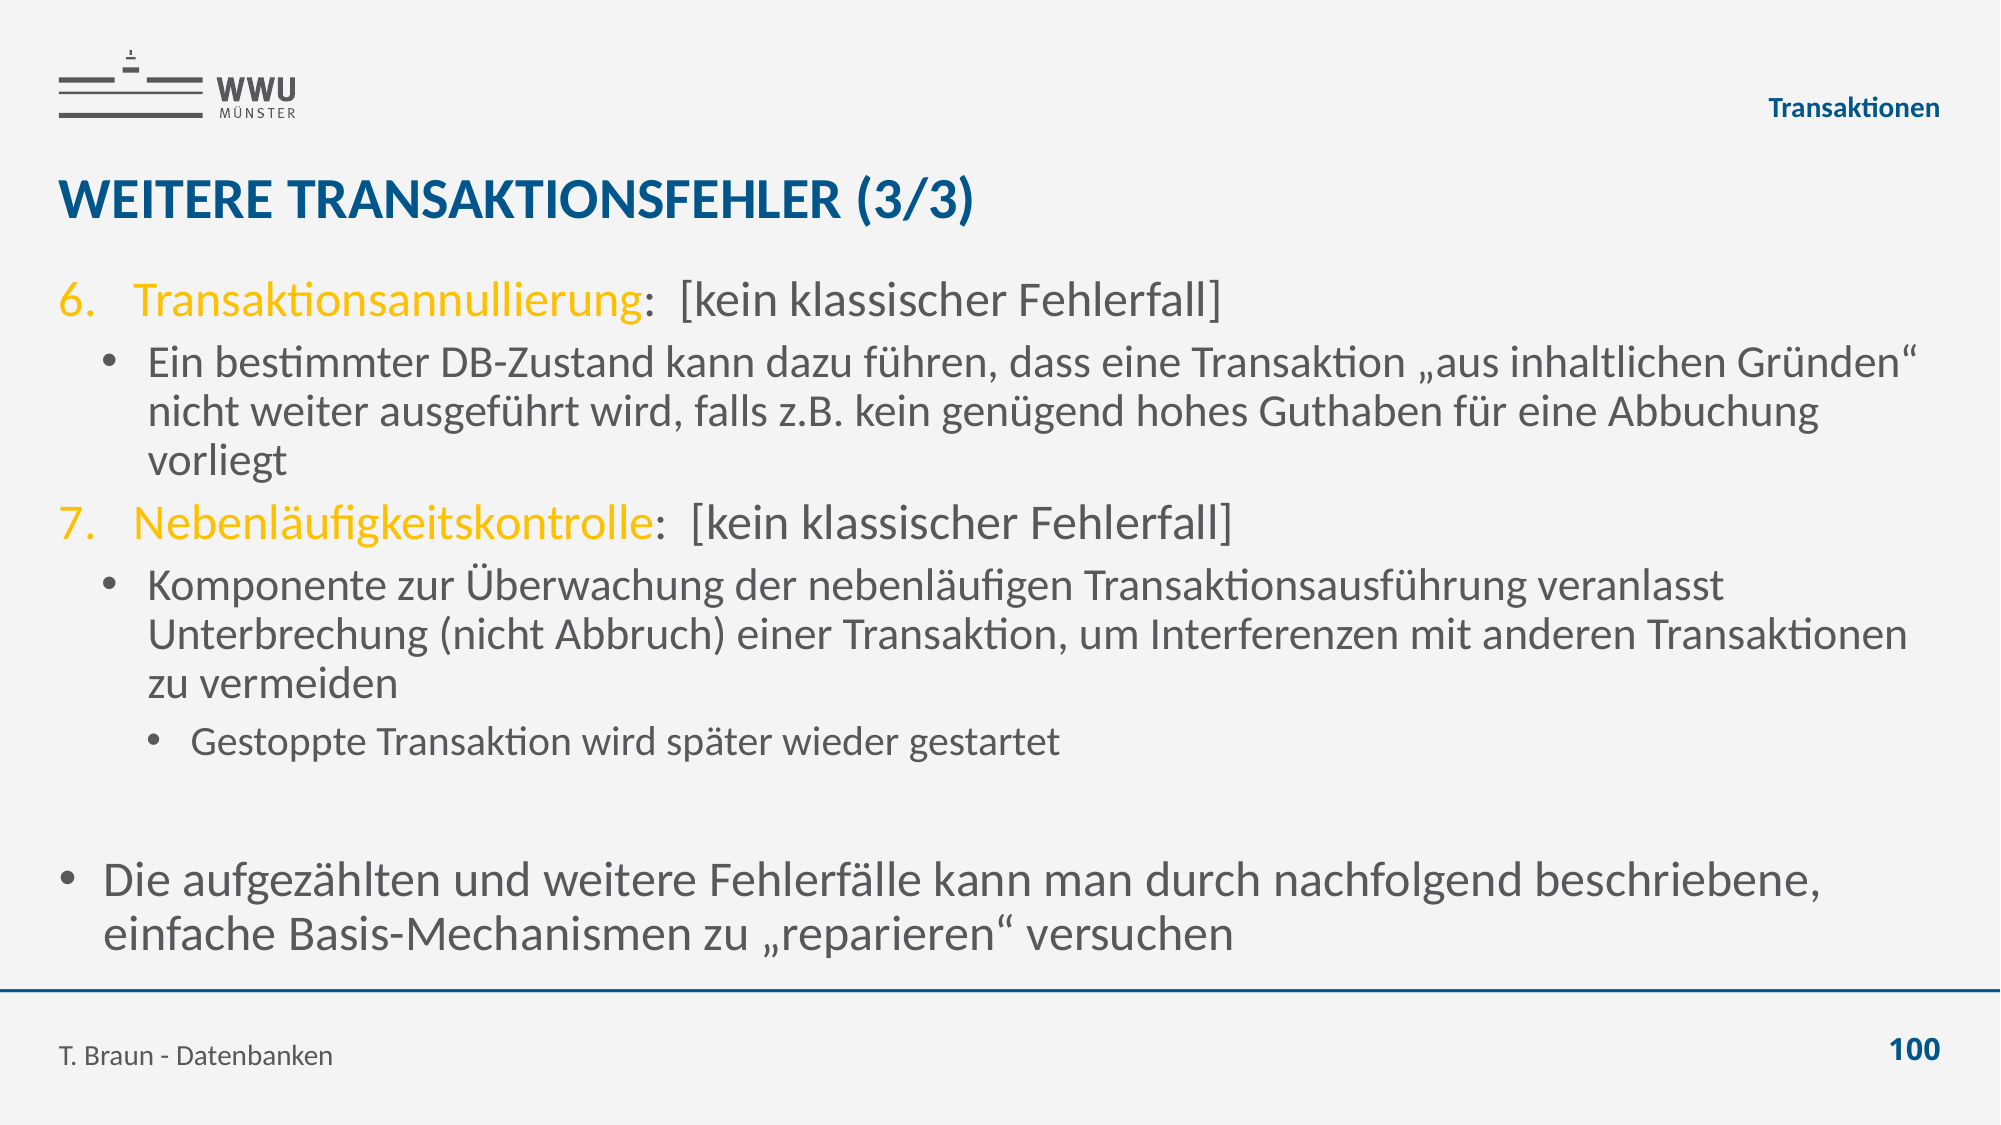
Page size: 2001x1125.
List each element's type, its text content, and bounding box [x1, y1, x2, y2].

list Transaktionsannullierung: [kein klassischer Fehlerfall] Ein bestimmter DB-Zustand kann dazu führen, dass eine Transaktion „aus inhaltlichen Gründen“ nicht weiter ausgeführt wird, falls z.B. kein genügend hohes Guthaben für eine Abbuchung vorliegt Nebenläufigkeitskontrolle: [kein klassischer Fehlerfall] Komponente zur Überwachung der nebenläufigen Transaktionsausführung veranlasst Unterbrechung (nicht Abbruch) einer Transaktion, um Interferenzen mit anderen Transaktionen zu vermeiden Gestoppte Transaktion wird später wieder gestartet Die aufgezählten und weitere Fehlerfälle kann man durch nachfolgend beschriebene, einfache Basis-Mechanismen zu „reparieren“ versuchen [58, 273, 1941, 969]
slide_number Transaktionen [589, 63, 1941, 123]
slide_number 100 [1822, 1012, 1941, 1072]
title WEITERE TRANSAKTIONSFEHLER (3/3) [58, 148, 1941, 243]
footer T. Braun - Datenbanken [58, 1012, 1440, 1072]
